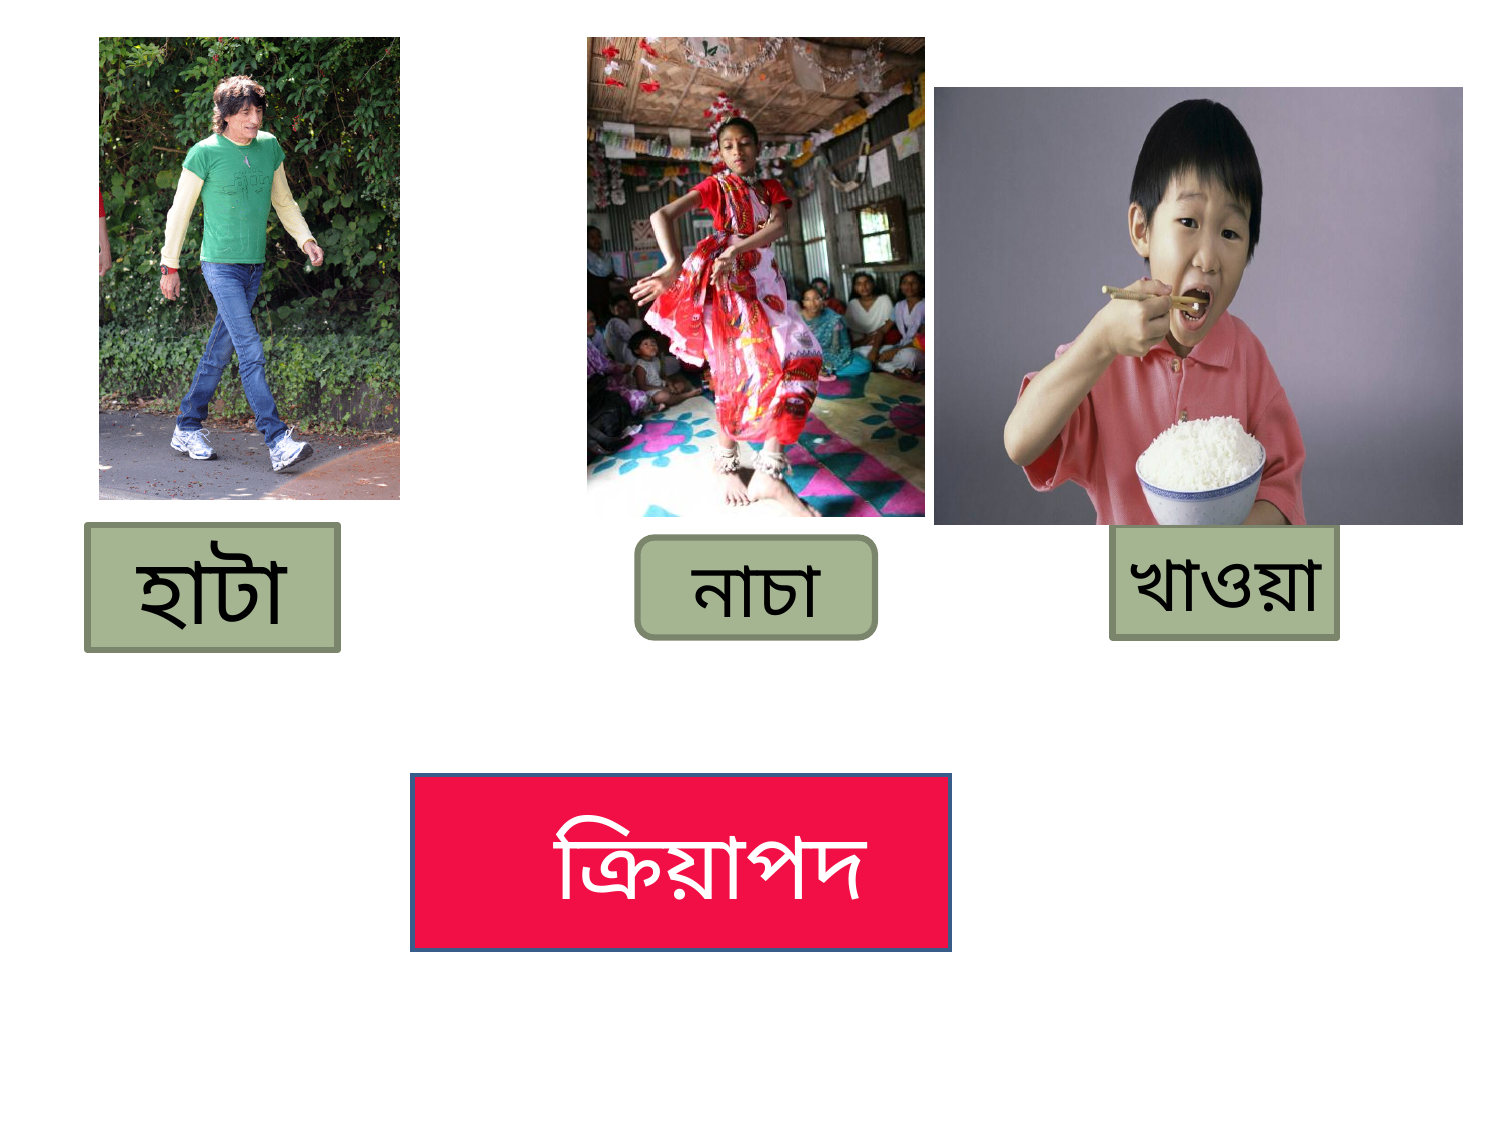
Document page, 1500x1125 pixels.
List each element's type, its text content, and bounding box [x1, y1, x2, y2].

text_box হাটা [84, 522, 341, 653]
text_box ক্রিয়াপদ [412, 774, 950, 950]
picture [99, 37, 400, 500]
text_box খাওয়া [1109, 533, 1340, 641]
text_box নাচা [634, 534, 879, 641]
picture [934, 87, 1463, 525]
picture [587, 37, 925, 517]
